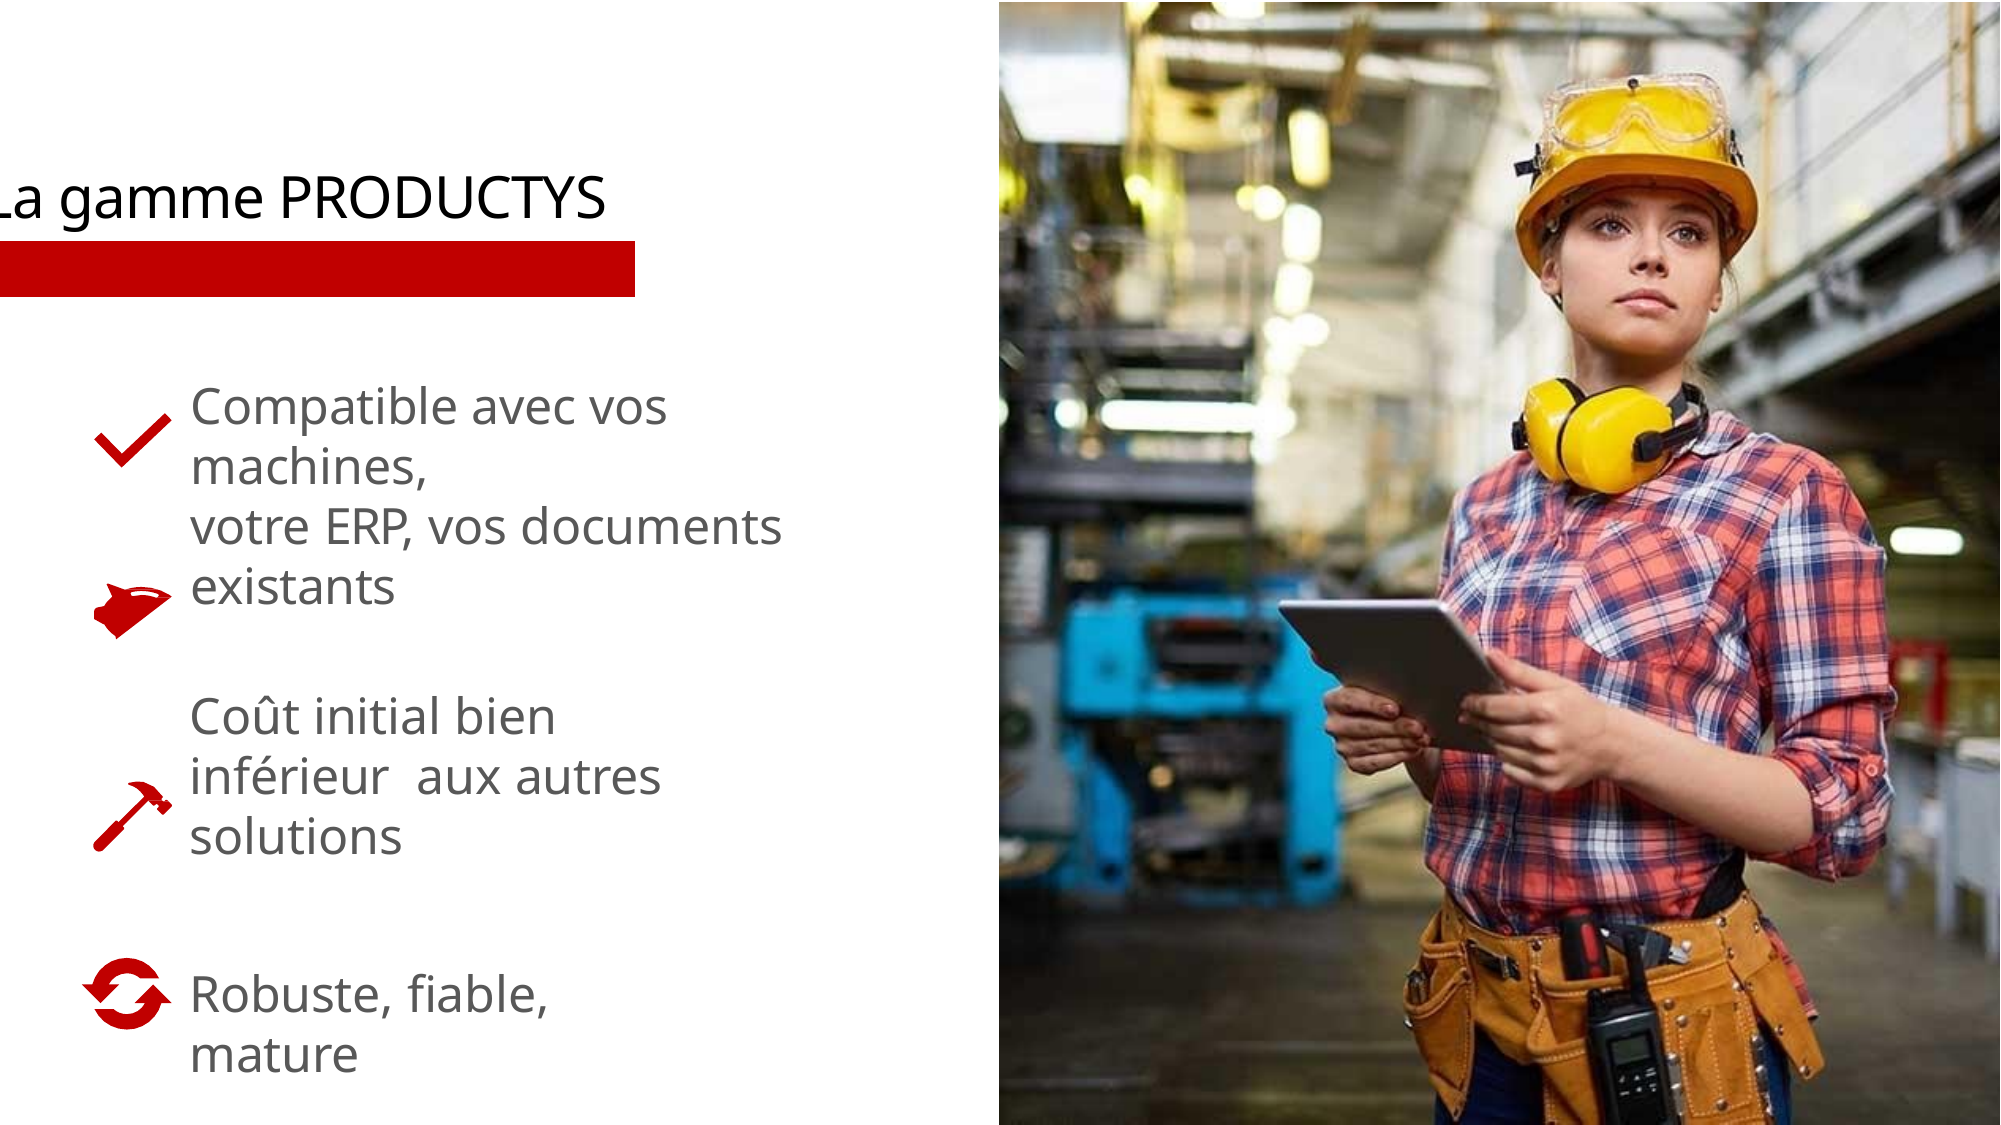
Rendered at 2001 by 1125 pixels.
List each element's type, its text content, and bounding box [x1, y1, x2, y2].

text_box [0, 241, 635, 297]
text_box [93, 781, 172, 852]
picture [999, 2, 2000, 1125]
text_box La gamme PRODUCTYS [0, 158, 644, 231]
text_box [81, 957, 160, 1004]
text_box Compatible avec vos machines, votre ERP, vos documents existants Coût initial bien inférieur aux autres solutions Robuste, fiable, mature Solution universelle, mises à jour périodiques [187, 372, 892, 1125]
text_box [94, 984, 172, 1030]
text_box [94, 583, 172, 640]
text_box [94, 413, 172, 468]
